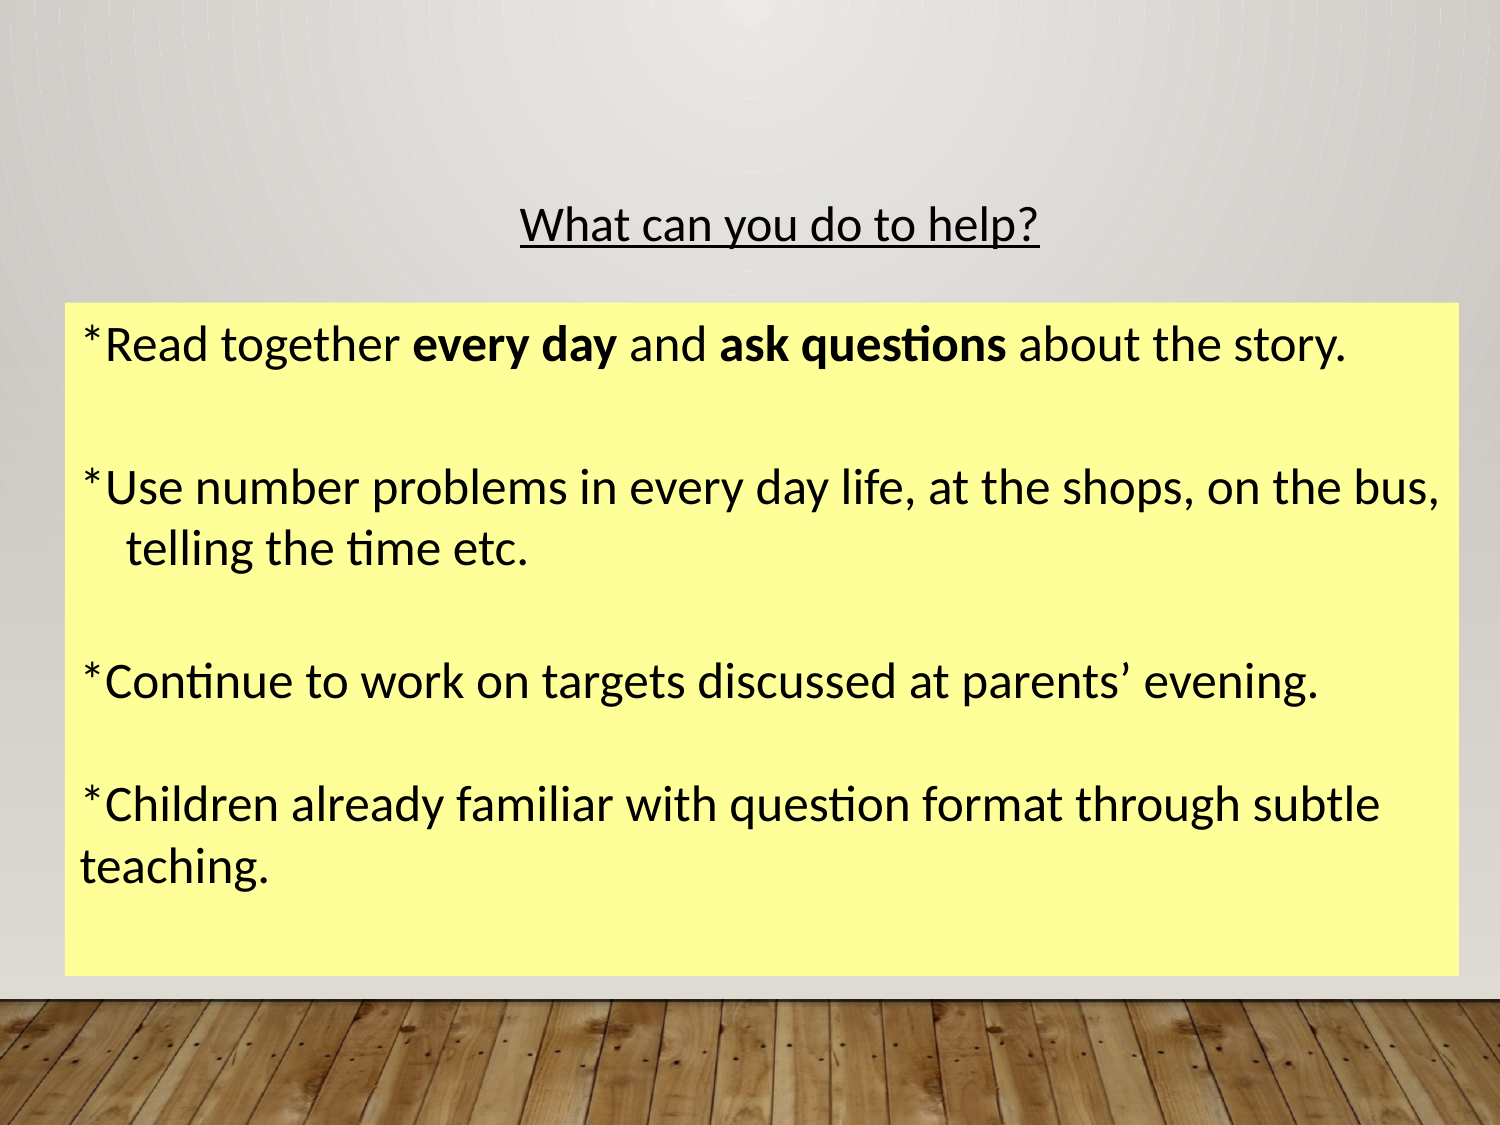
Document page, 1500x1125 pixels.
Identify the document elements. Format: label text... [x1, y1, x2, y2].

text_box What can you do to help? [504, 184, 1055, 260]
text_box *Read together every day and ask questions about the story. *Use number problems in every day life, at the shops, on the bus, telling the time etc. *Continue to work on targets discussed at parents’ evening. *Children already familiar with question format through subtle teaching. [64, 302, 1459, 976]
picture [0, 999, 1500, 1125]
